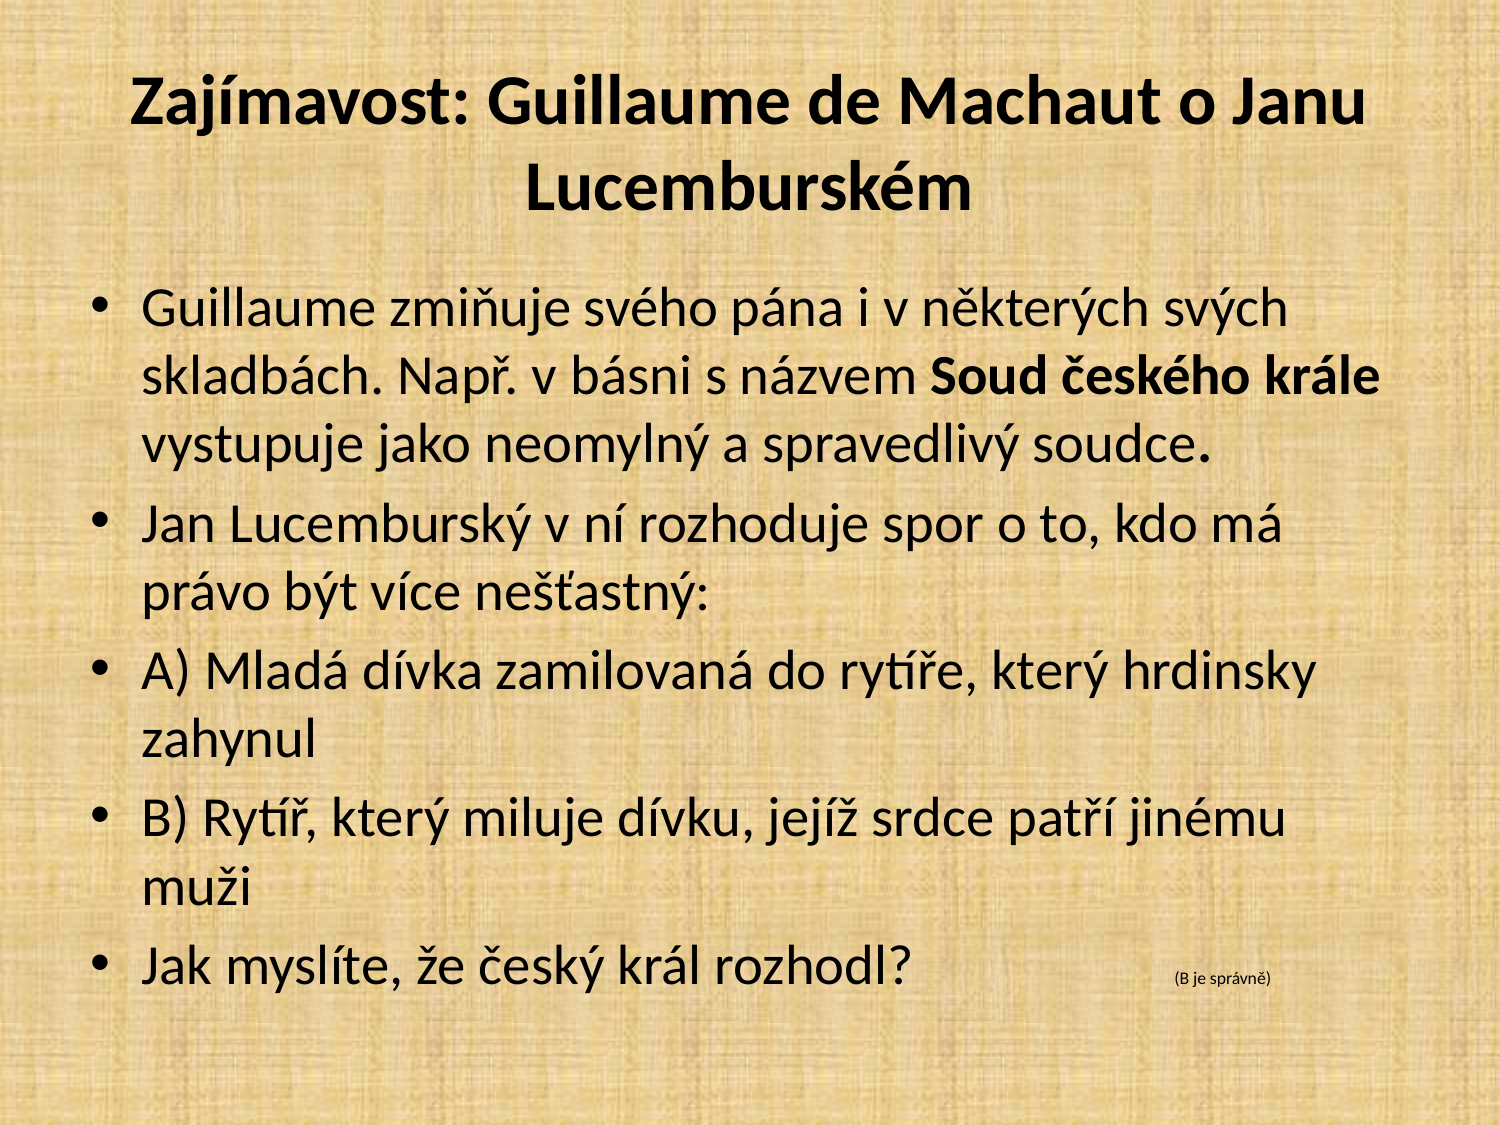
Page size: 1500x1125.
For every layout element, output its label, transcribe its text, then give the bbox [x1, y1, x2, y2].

list Guillaume zmiňuje svého pána i v některých svých skladbách. Např. v básni s názvem Soud českého krále vystupuje jako neomylný a spravedlivý soudce. Jan Lucemburský v ní rozhoduje spor o to, kdo má právo být více nešťastný: A) Mladá dívka zamilovaná do rytíře, který hrdinsky zahynul B) Rytíř, který miluje dívku, jejíž srdce patří jinému muži Jak myslíte, že český král rozhodl? (B je správně) [75, 262, 1425, 1005]
title Zajímavost: Guillaume de Machaut o Janu Lucemburském [75, 45, 1425, 233]
picture [0, 0, 1500, 1125]
